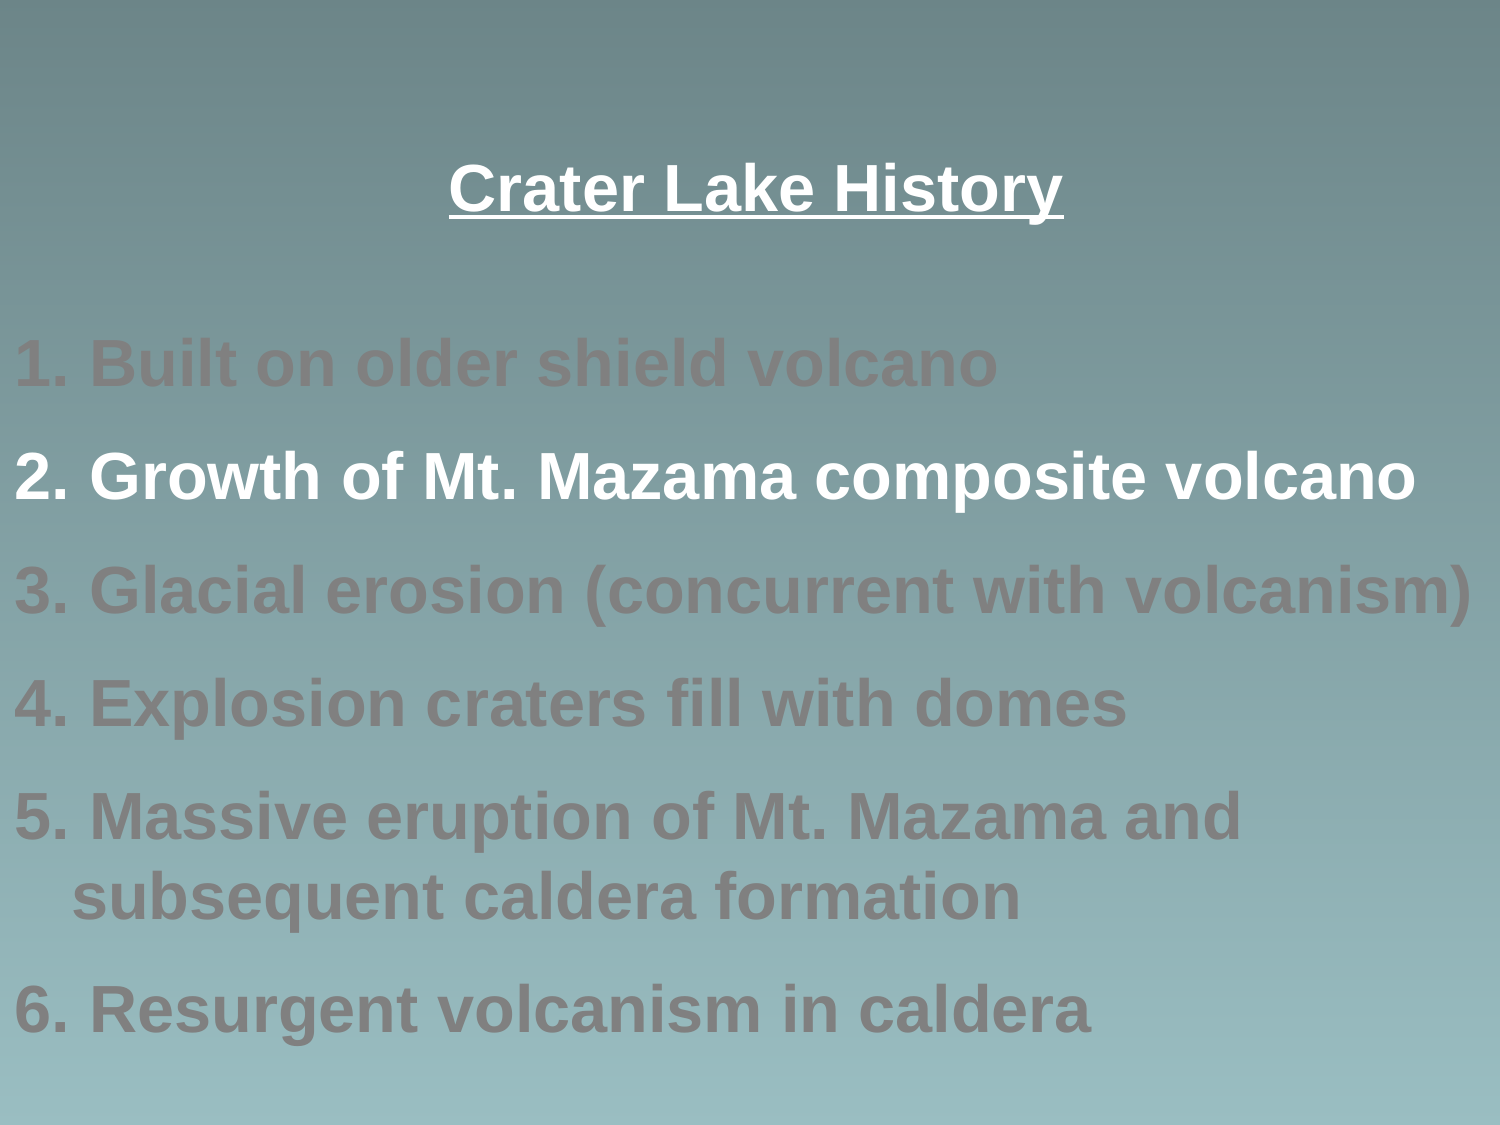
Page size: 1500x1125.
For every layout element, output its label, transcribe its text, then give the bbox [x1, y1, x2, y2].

text_box Crater Lake History [299, 137, 1213, 233]
text_box Built on older shield volcano Growth of Mt. Mazama composite volcano Glacial erosion (concurrent with volcanism) Explosion craters fill with domes Massive eruption of Mt. Mazama and subsequent caldera formation Resurgent volcanism in caldera [0, 312, 1500, 1054]
